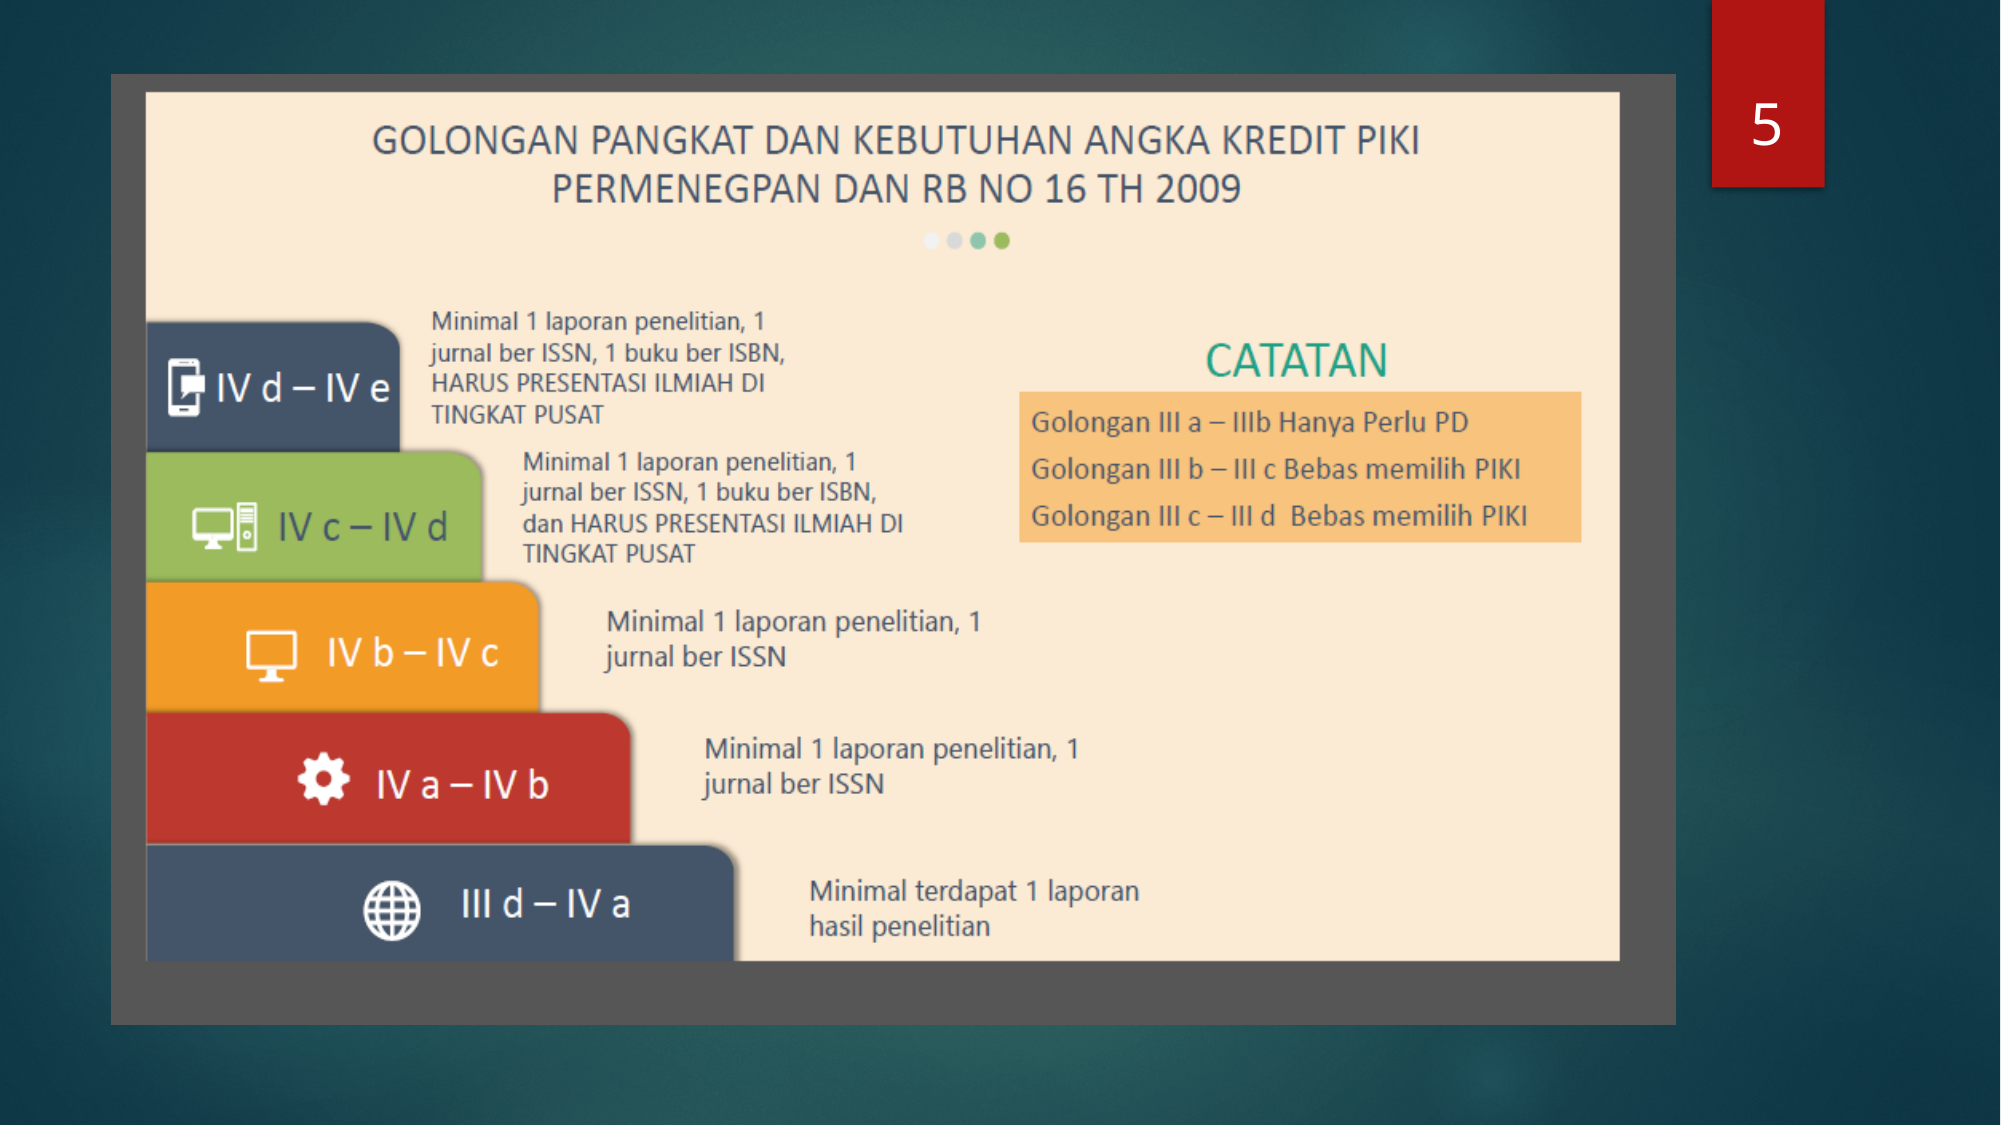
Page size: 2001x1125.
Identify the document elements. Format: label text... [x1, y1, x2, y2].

picture [0, 0, 1676, 1125]
slide_number 5 [1698, 48, 1836, 175]
